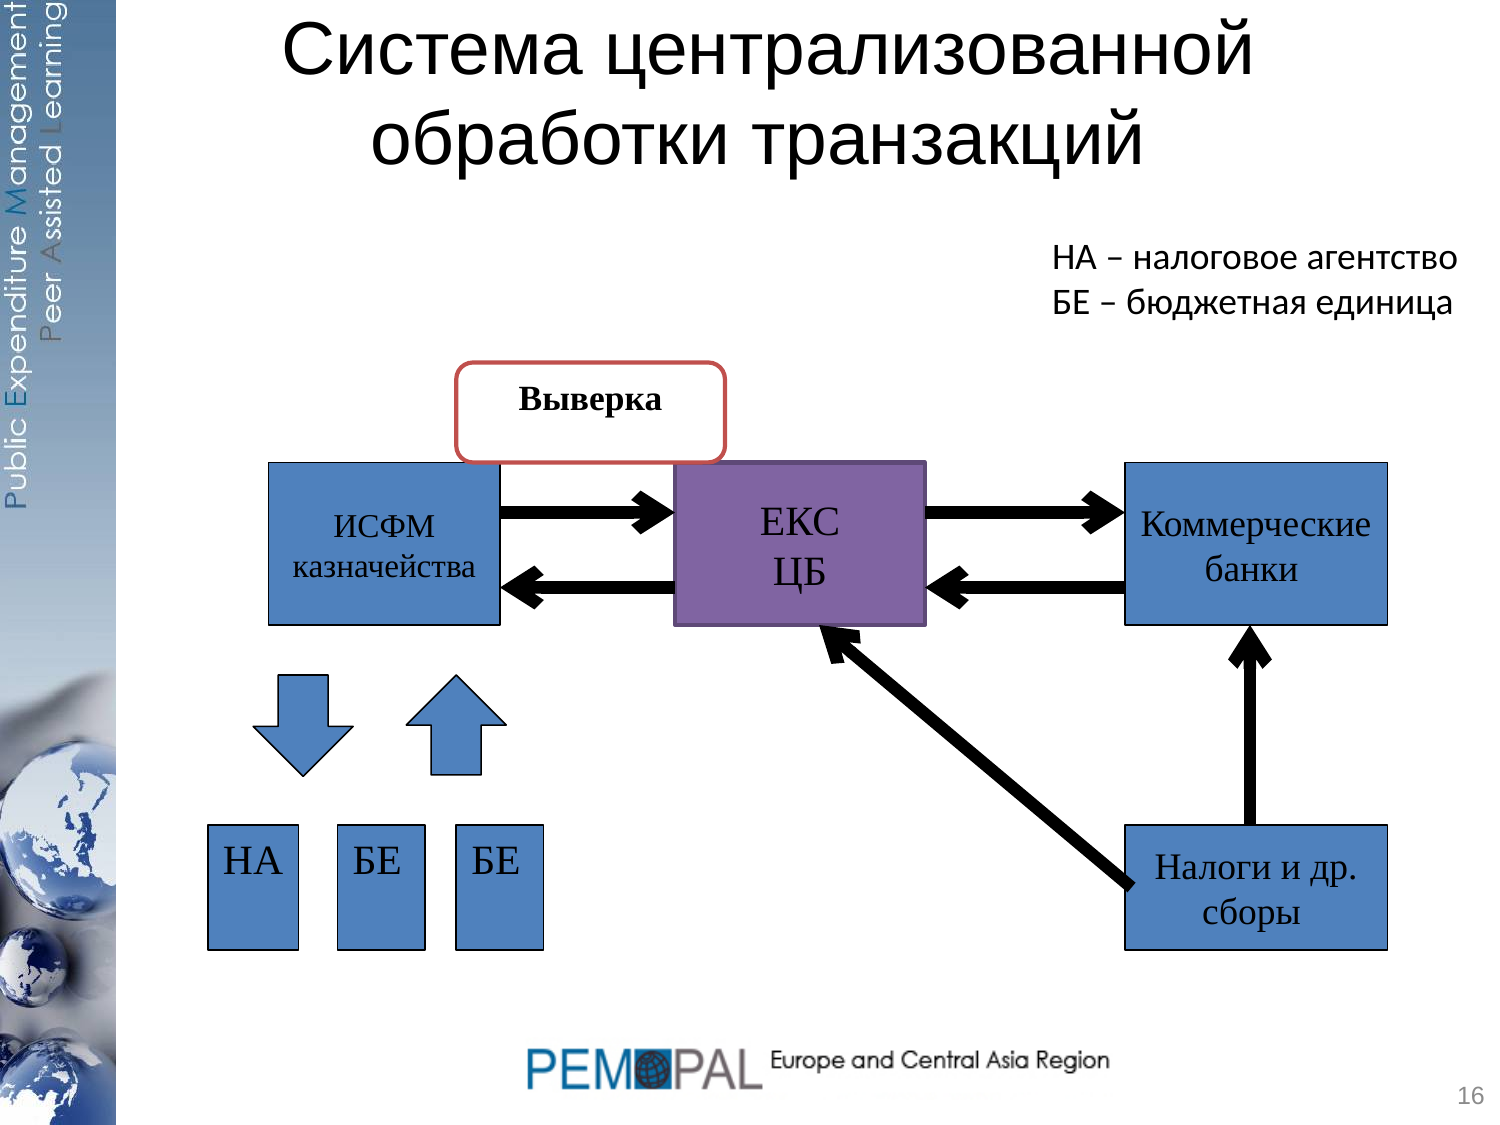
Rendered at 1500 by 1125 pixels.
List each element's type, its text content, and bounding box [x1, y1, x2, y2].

picture [0, 0, 116, 1125]
text_box Коммерческие банки [1125, 462, 1388, 625]
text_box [818, 624, 1132, 888]
text_box [406, 675, 507, 775]
picture [525, 1037, 1113, 1100]
text_box БЕ [337, 825, 425, 950]
text_box ИСФМ казначейства [268, 462, 500, 625]
title Система централизованной обработки транзакций [112, 0, 1425, 184]
text_box Налоги и др. сборы [1125, 825, 1388, 950]
text_box БЕ [456, 825, 544, 950]
slide_number 16 [1312, 1069, 1500, 1120]
text_box НА – налоговое агентство БЕ – бюджетная единица [1037, 224, 1500, 330]
text_box Выверка [454, 360, 728, 465]
text_box НА [207, 825, 299, 950]
text_box [253, 675, 354, 777]
text_box ЕКС ЦБ [673, 460, 927, 627]
